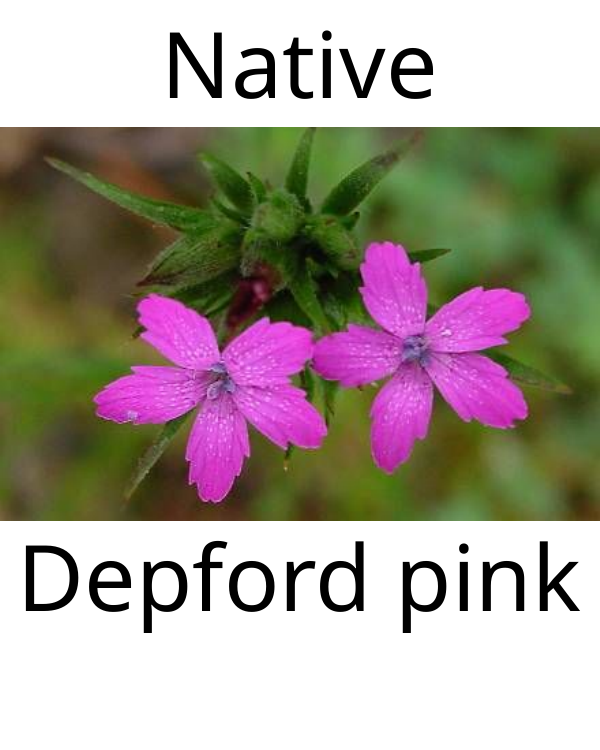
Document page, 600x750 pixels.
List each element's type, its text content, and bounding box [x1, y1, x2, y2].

text_box Native [0, 0, 600, 125]
picture [0, 127, 600, 521]
text_box Depford pink [0, 528, 600, 638]
